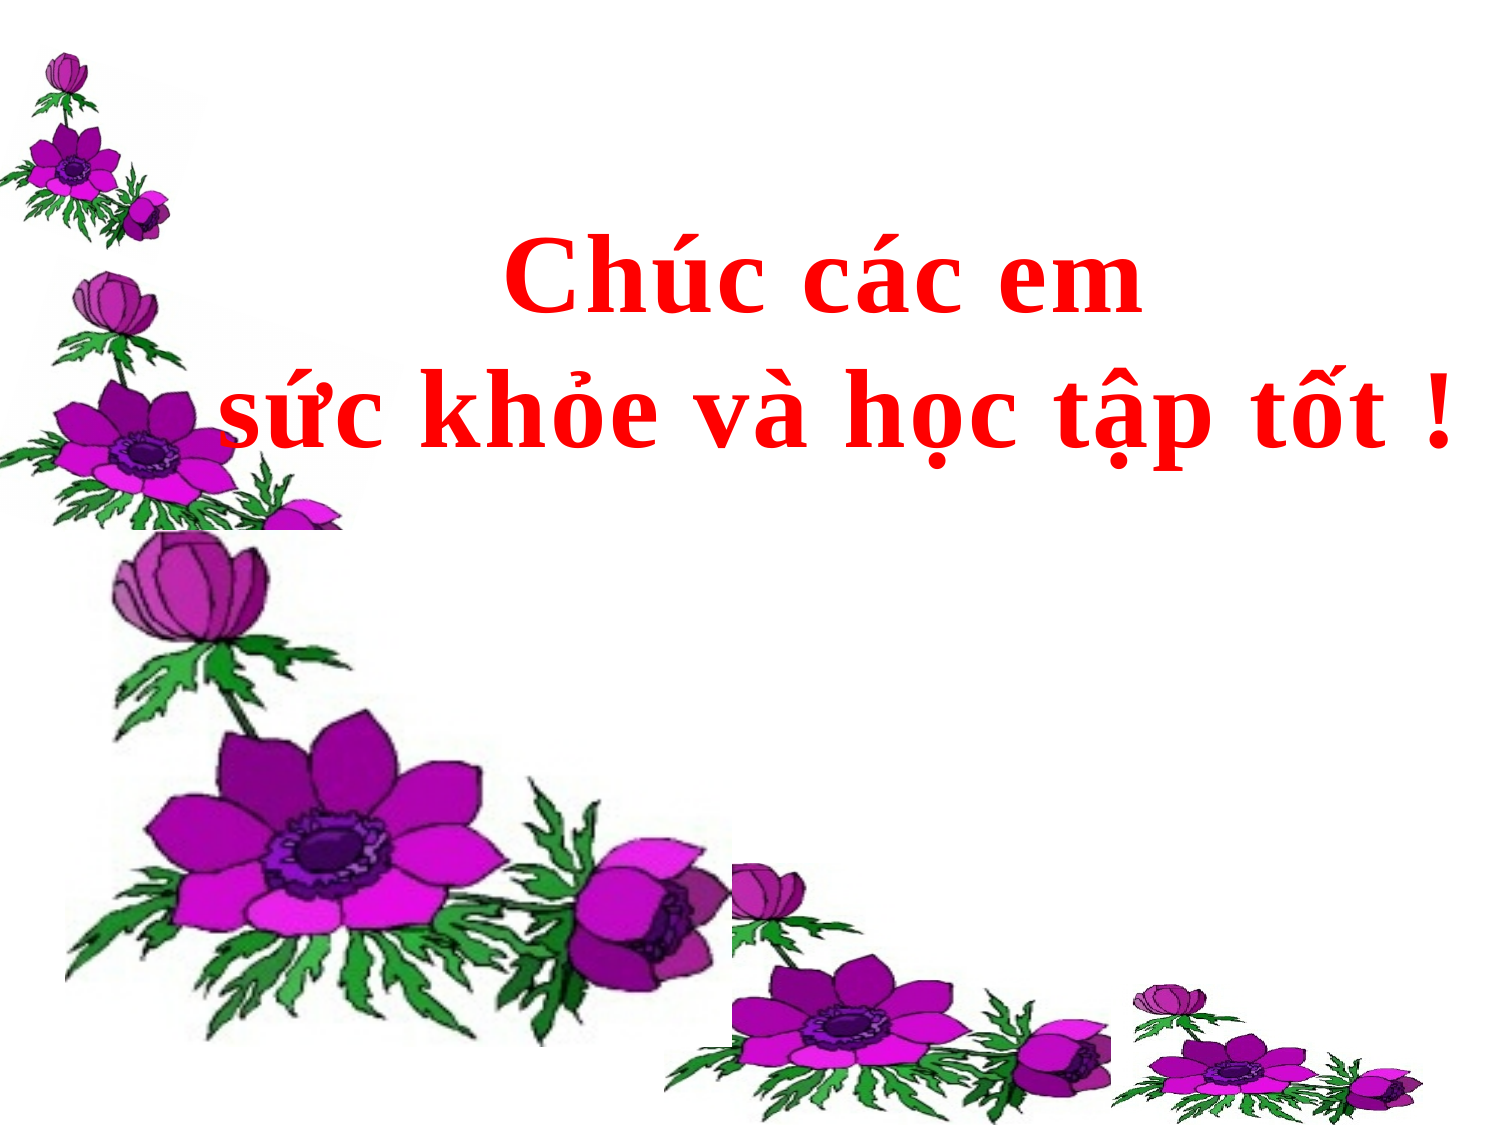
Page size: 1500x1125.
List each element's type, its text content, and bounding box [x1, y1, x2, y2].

text_box Chúc các em sức khỏe và học tập tốt ! [172, 193, 1500, 478]
picture [0, 45, 207, 264]
picture [0, 256, 1423, 1125]
